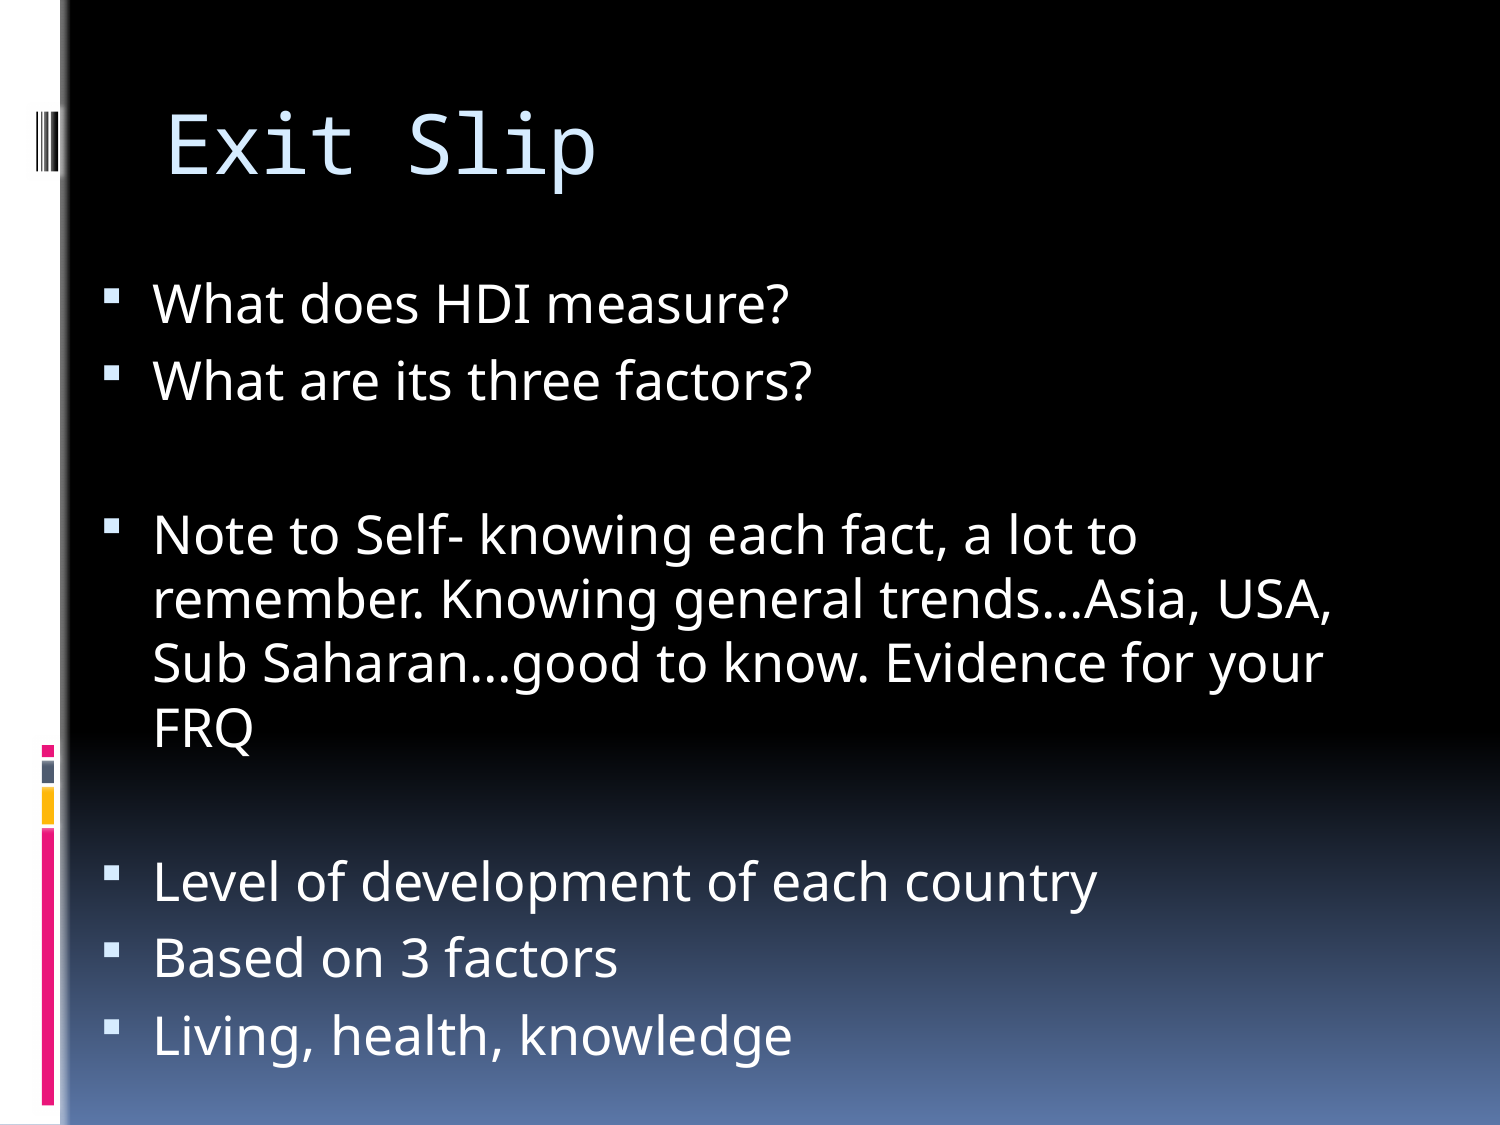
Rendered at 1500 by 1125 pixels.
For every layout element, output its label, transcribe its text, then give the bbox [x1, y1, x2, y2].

title Exit Slip [150, 83, 1425, 234]
list What does HDI measure? What are its three factors? Note to Self- knowing each fact, a lot to remember. Knowing general trends…Asia, USA, Sub Saharan…good to know. Evidence for your FRQ Level of development of each country Based on 3 factors Living, health, knowledge [75, 262, 1425, 1075]
